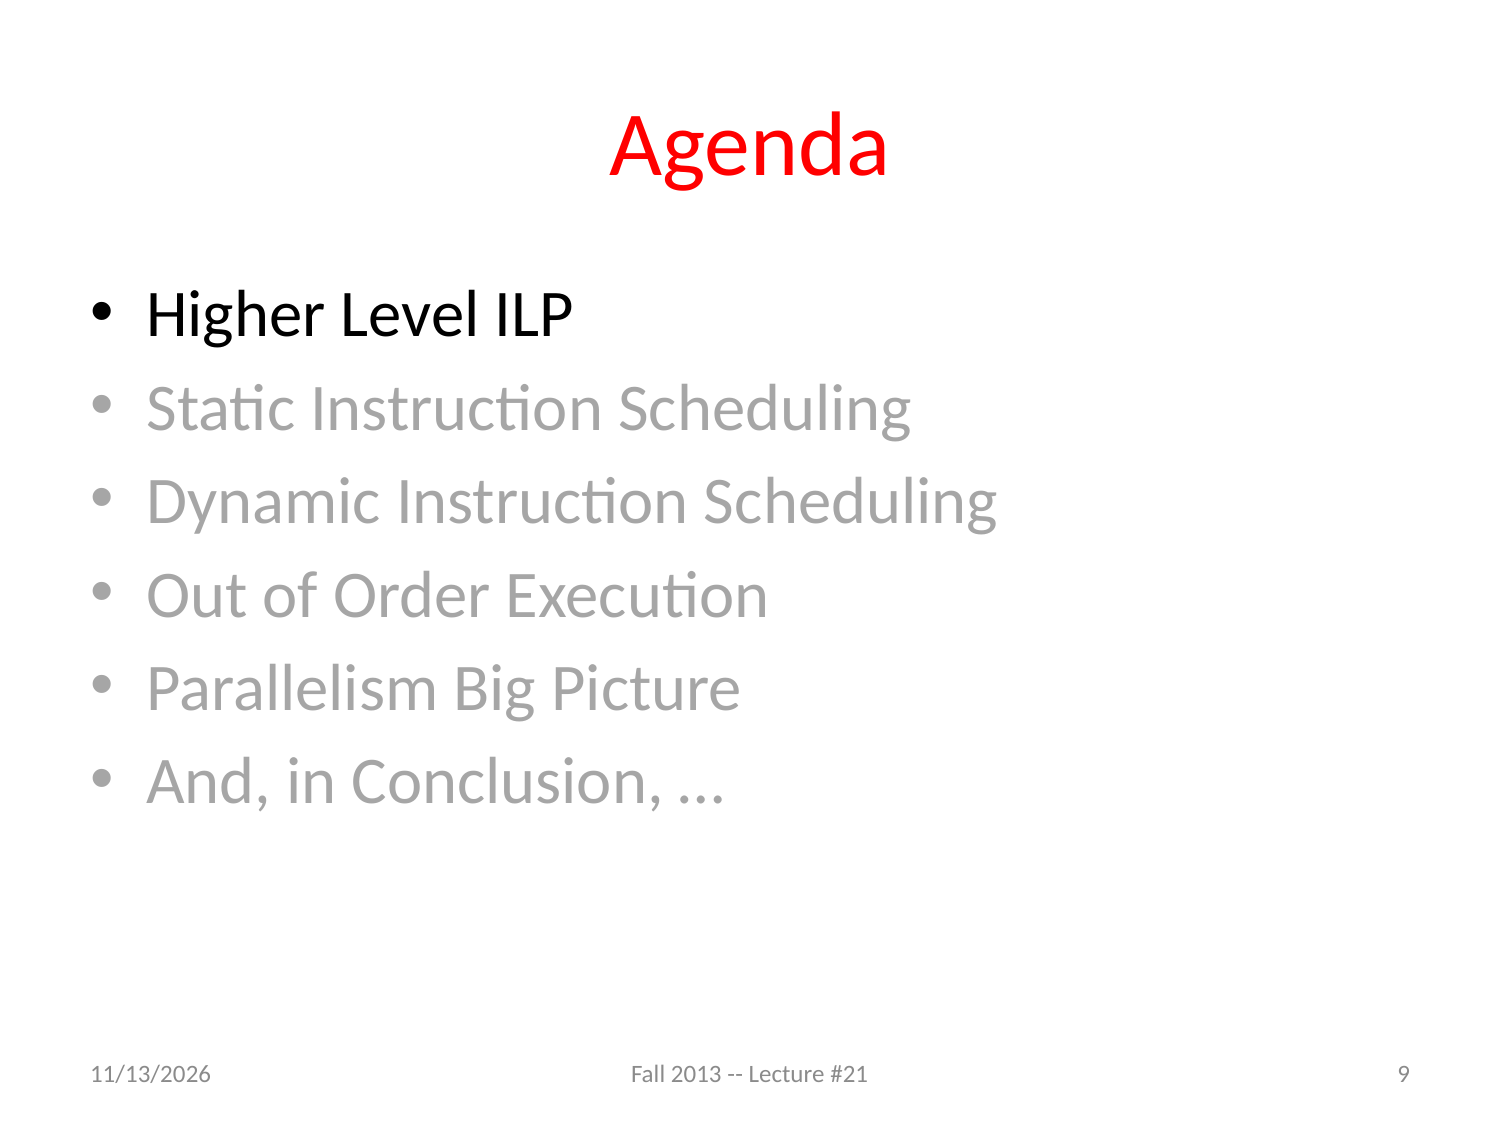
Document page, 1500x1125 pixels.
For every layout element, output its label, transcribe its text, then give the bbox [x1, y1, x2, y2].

list Higher Level ILP Static Instruction Scheduling Dynamic Instruction Scheduling Out of Order Execution Parallelism Big Picture And, in Conclusion, … [75, 262, 1425, 1005]
footer Fall 2013 -- Lecture #21 [512, 1042, 988, 1103]
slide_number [75, 1042, 425, 1103]
slide_number 9 [1074, 1042, 1425, 1103]
title Agenda [75, 45, 1425, 233]
